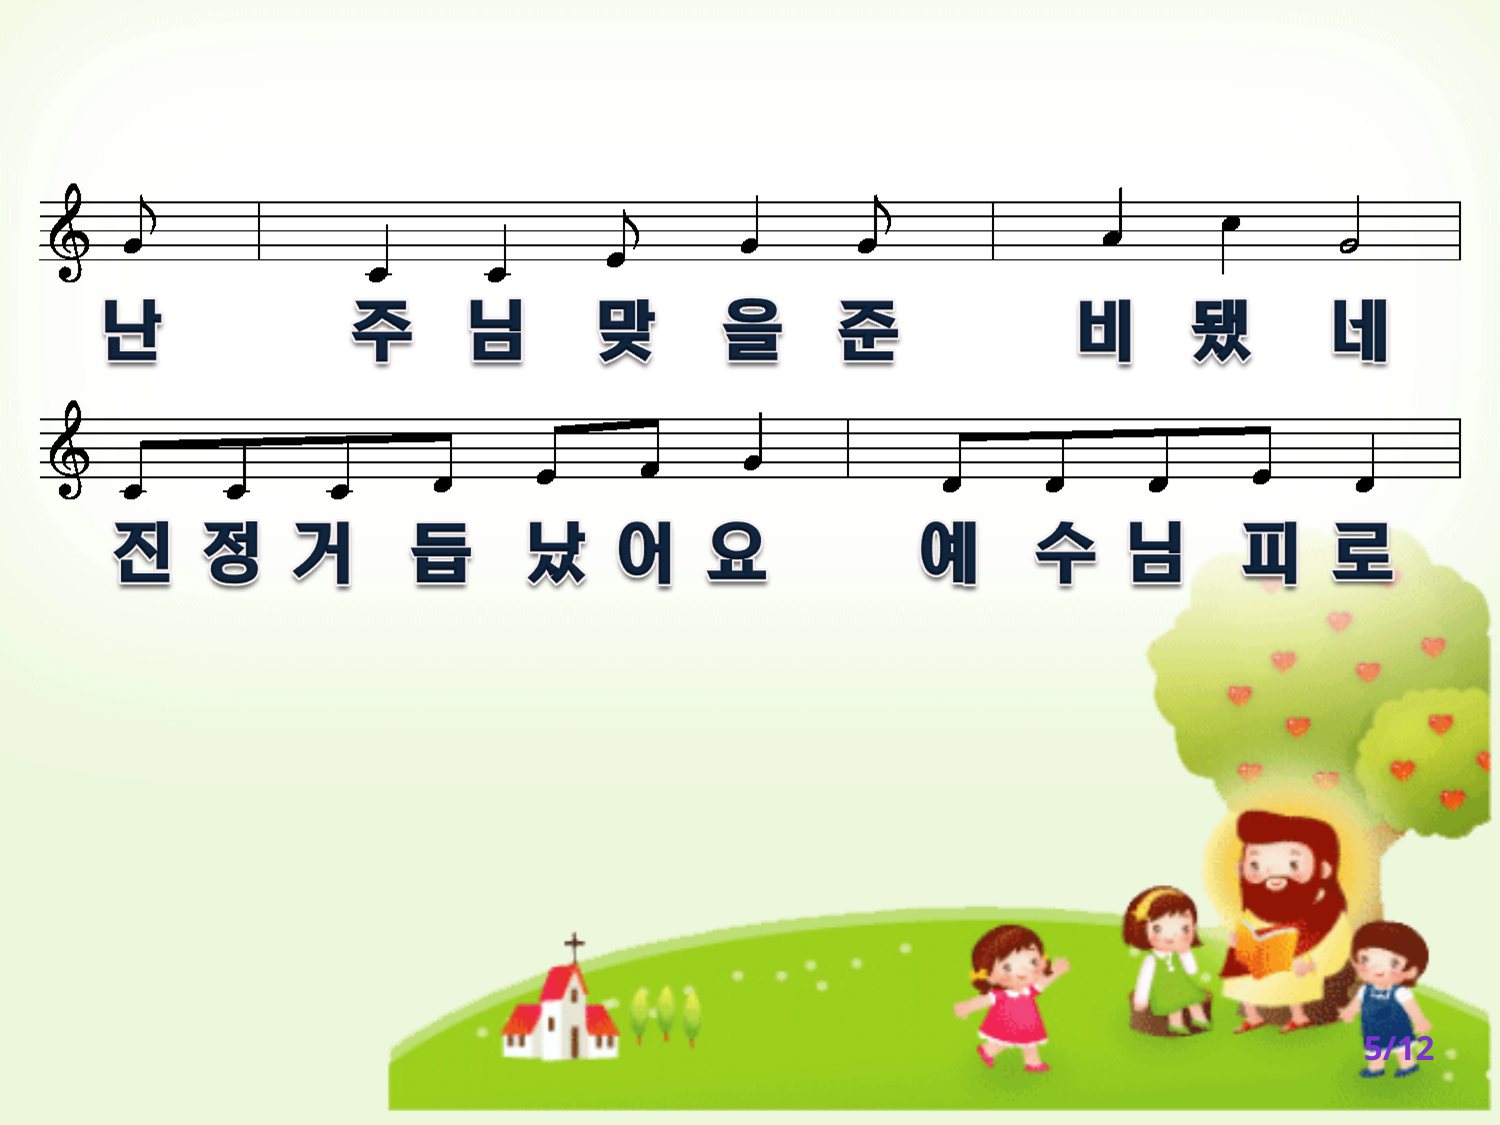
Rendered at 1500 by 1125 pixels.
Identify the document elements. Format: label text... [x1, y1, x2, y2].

text_box 5/12 [1348, 1019, 1450, 1075]
picture [0, 0, 1500, 1125]
